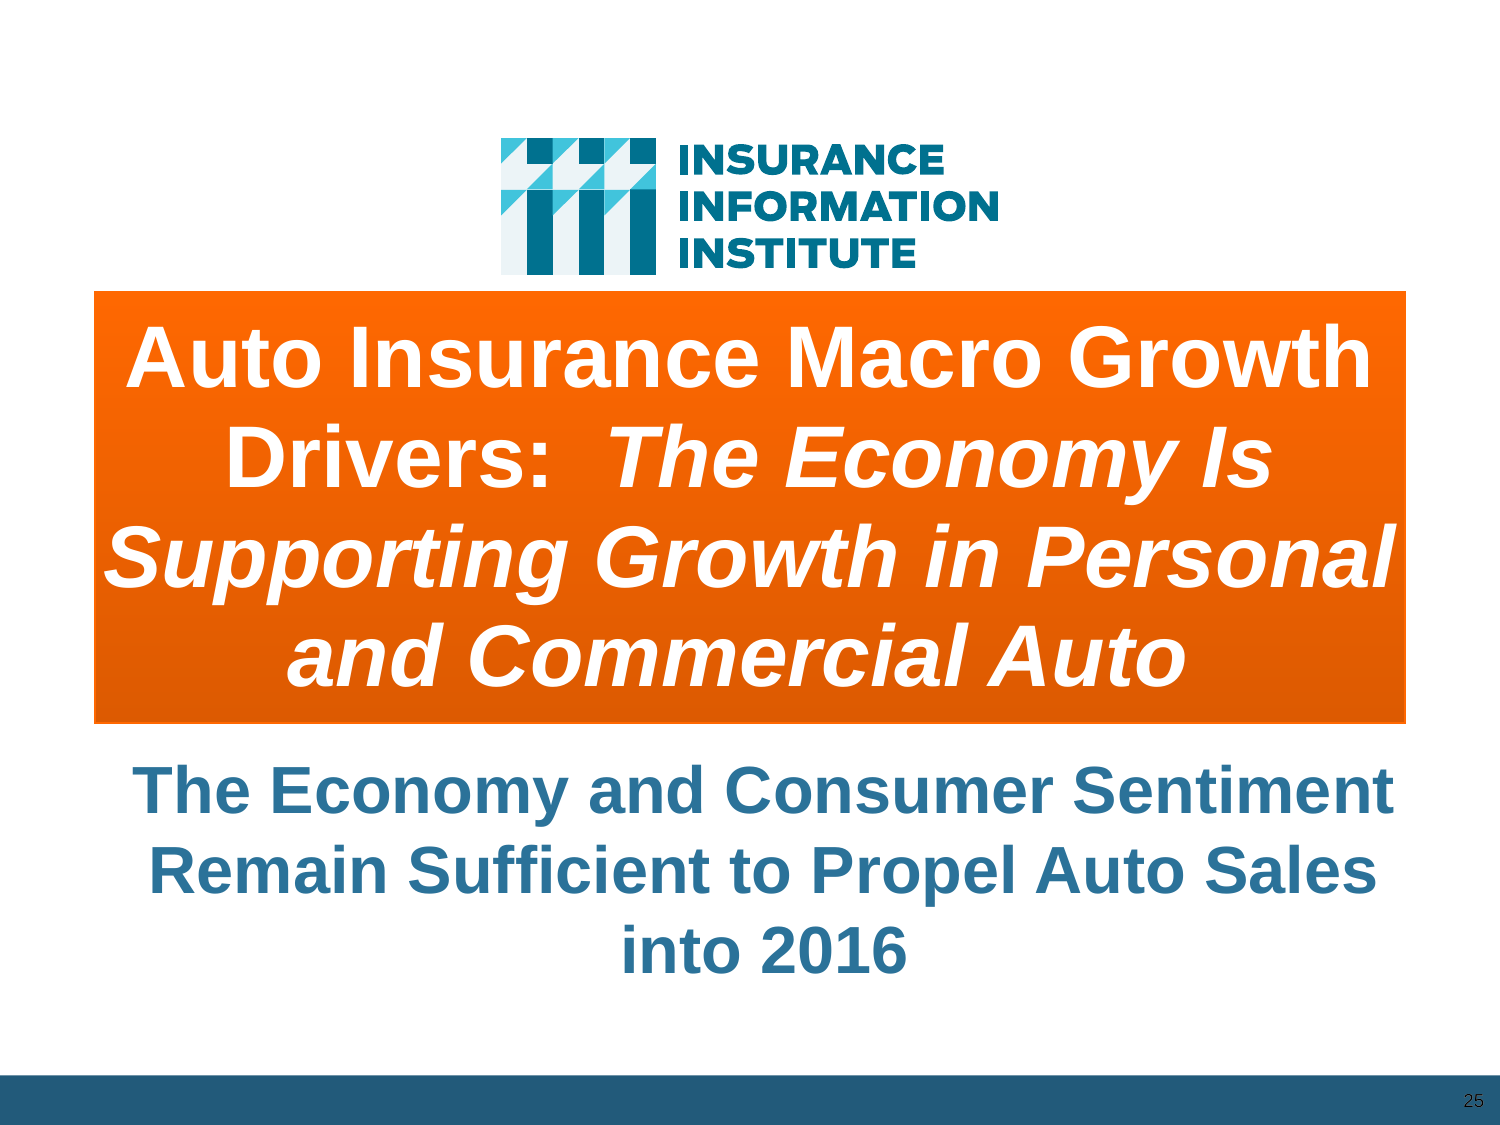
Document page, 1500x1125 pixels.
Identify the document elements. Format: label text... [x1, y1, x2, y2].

picture [500, 137, 998, 275]
text_box [0, 1075, 1500, 1125]
title Auto Insurance Macro Growth Drivers: The Economy Is Supporting Growth in Personal and Commercial Auto [95, 291, 1405, 724]
text_box The Economy and Consumer Sentiment Remain Sufficient to Propel Auto Sales into 2016 [92, 739, 1436, 995]
slide_number 25 [1410, 1091, 1485, 1112]
